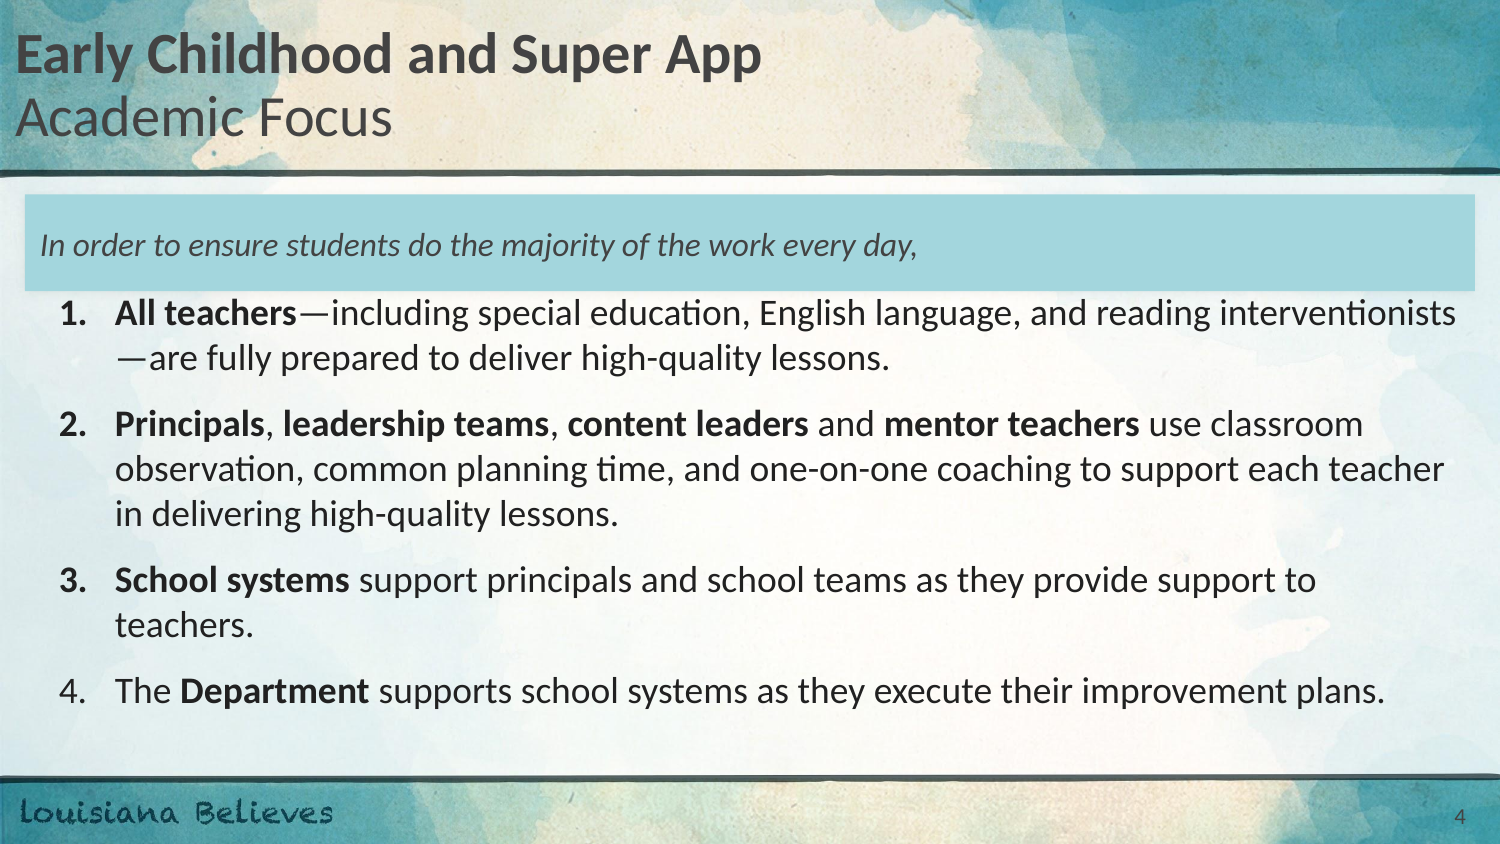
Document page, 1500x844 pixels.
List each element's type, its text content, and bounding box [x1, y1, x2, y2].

list In order to ensure students do the majority of the work every day, [24, 194, 1475, 292]
title Early Childhood and Super App Academic Focus [0, 0, 1500, 172]
picture [0, 172, 1500, 844]
list All teachers—including special education, English language, and reading interventionists—are fully prepared to deliver high-quality lessons. Principals, leadership teams, content leaders and mentor teachers use classroom observation, common planning time, and one-on-one coaching to support each teacher in delivering high-quality lessons. School systems support principals and school teams as they provide support to teachers. The Department supports school systems as they execute their improvement plans. [24, 292, 1475, 749]
